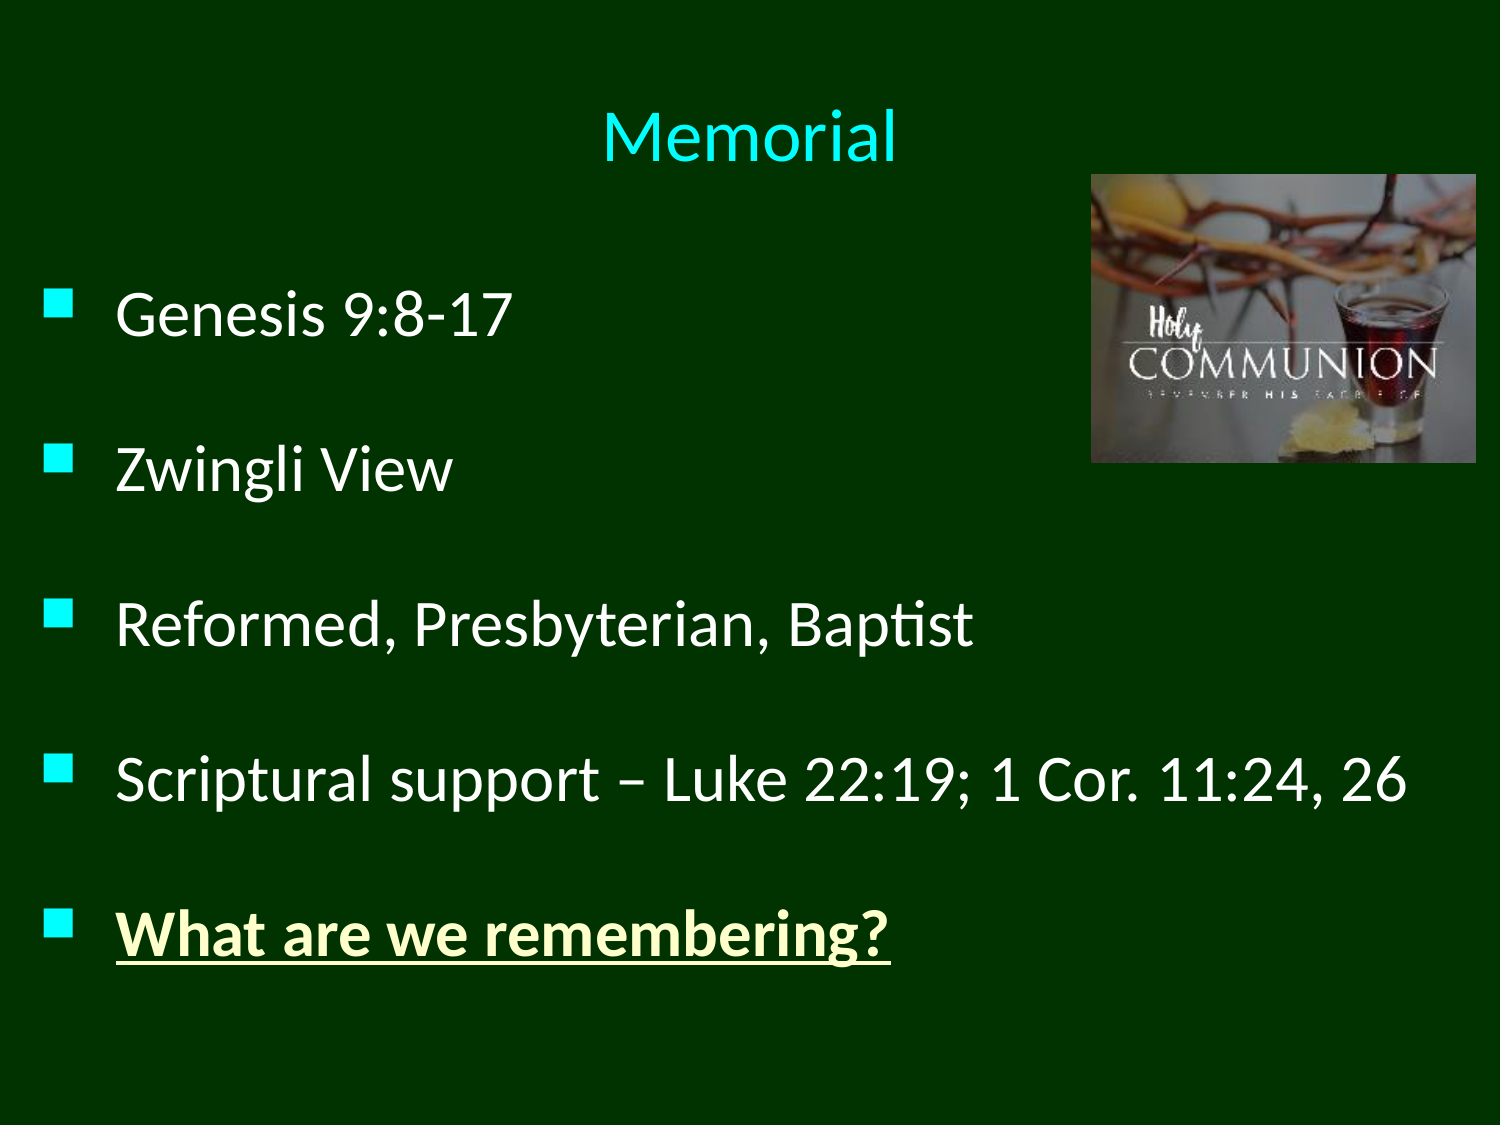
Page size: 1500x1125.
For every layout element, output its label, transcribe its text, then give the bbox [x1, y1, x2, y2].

picture [1091, 174, 1476, 463]
title Memorial [399, 37, 1100, 225]
list Genesis 9:8-17 Zwingli View Reformed, Presbyterian, Baptist Scriptural support – Luke 22:19; 1 Cor. 11:24, 26 What are we remembering? [24, 262, 1476, 995]
